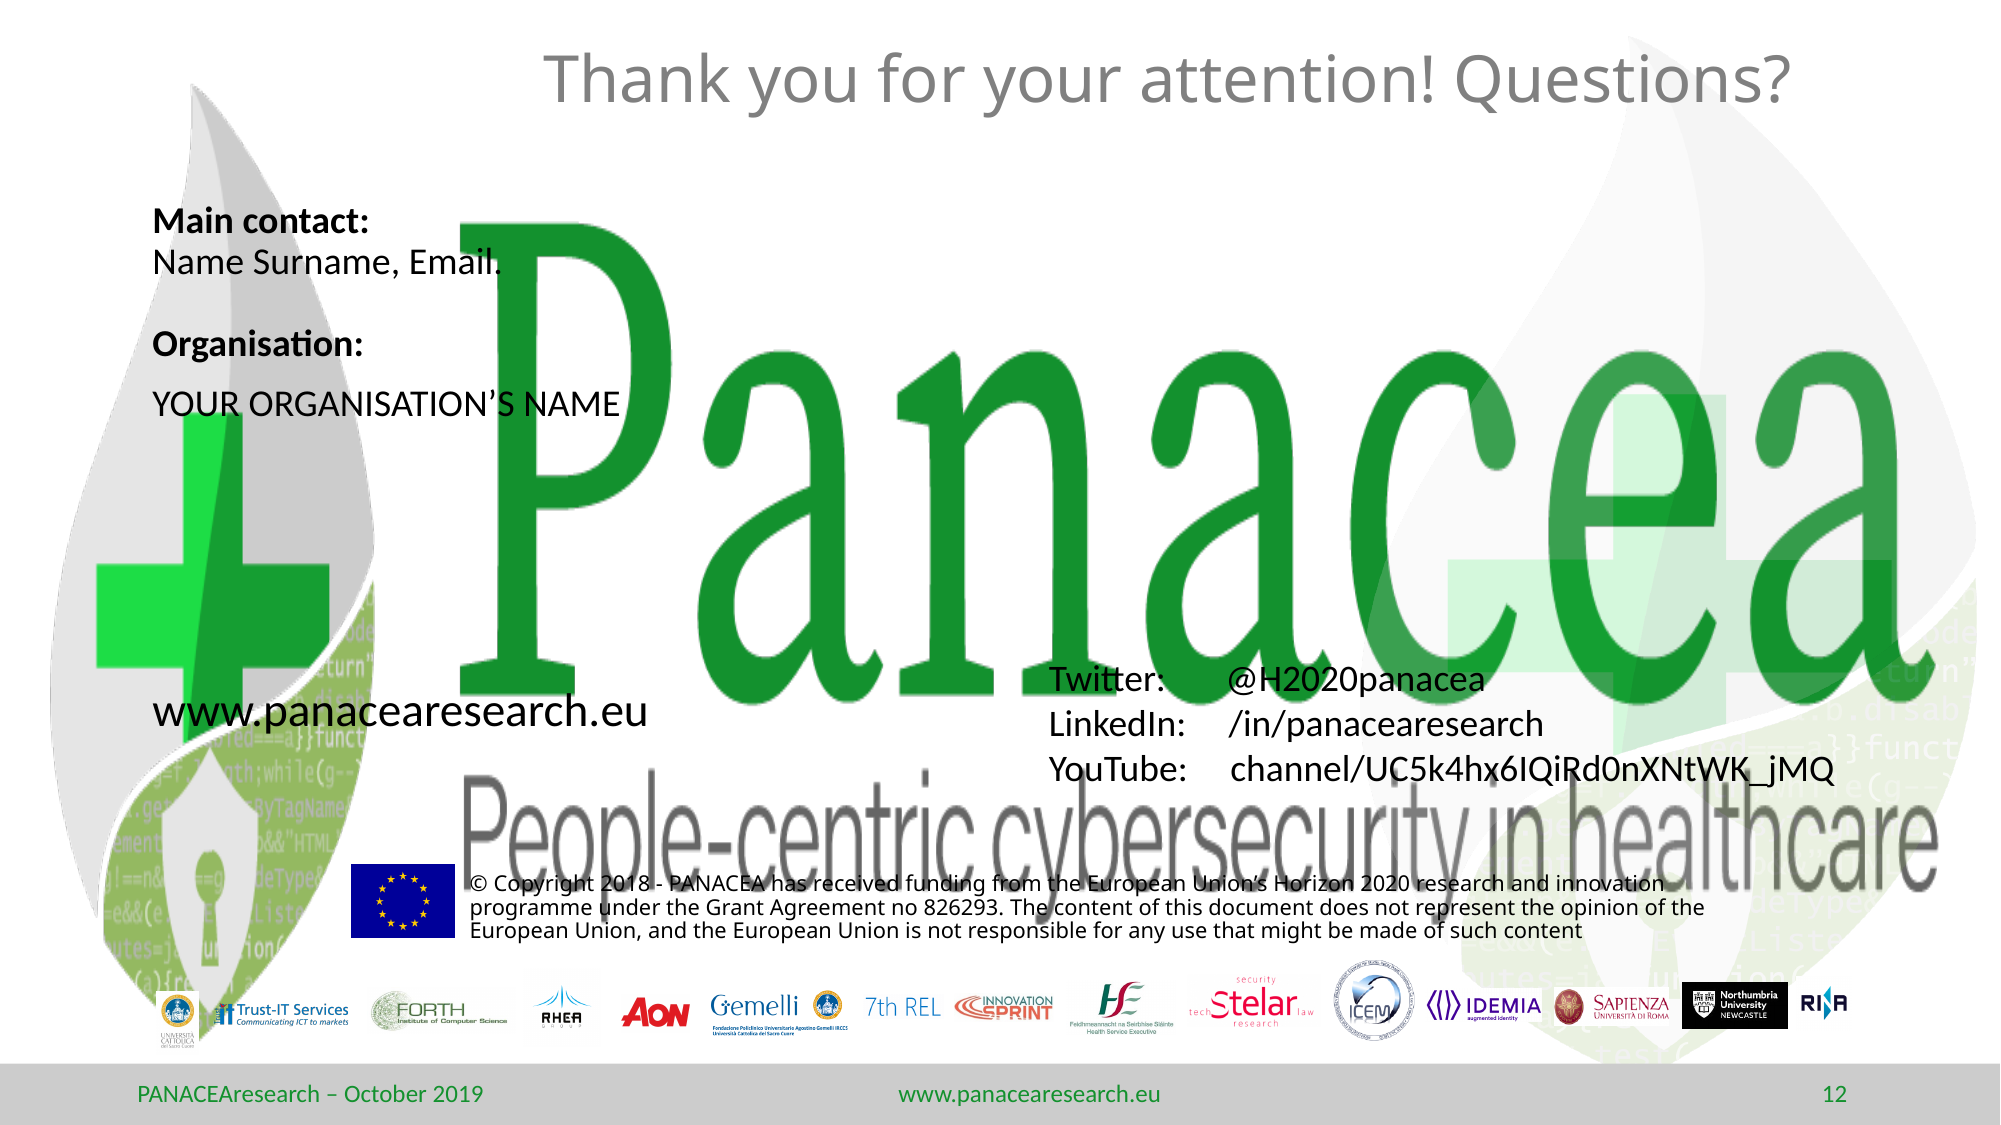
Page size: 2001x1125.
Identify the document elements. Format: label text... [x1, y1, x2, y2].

footer www.panacearesearch.eu [692, 1071, 1368, 1115]
slide_number 12 [1412, 1071, 1863, 1115]
title Thank you for your attention! Questions? [528, 0, 1953, 125]
list Main contact: Name Surname, Email. Organisation: YOUR ORGANISATION’S NAME www.panacearesearch.eu [137, 152, 1852, 892]
picture [0, 0, 2001, 1125]
text_box © Copyright 2018 - PANACEA has received funding from the European Union’s Horizon 2020 research and innovation programme under the Grant Agreement no 826293. The content of this document does not represent the opinion of the European Union, and the European Union is not responsible for any use that might be made of such content [454, 854, 1741, 962]
text_box Twitter: @H2020panacea LinkedIn: /in/panacearesearch YouTube: channel/UC5k4hx6IQiRd0nXNtWK_jMQ [1034, 646, 1873, 797]
